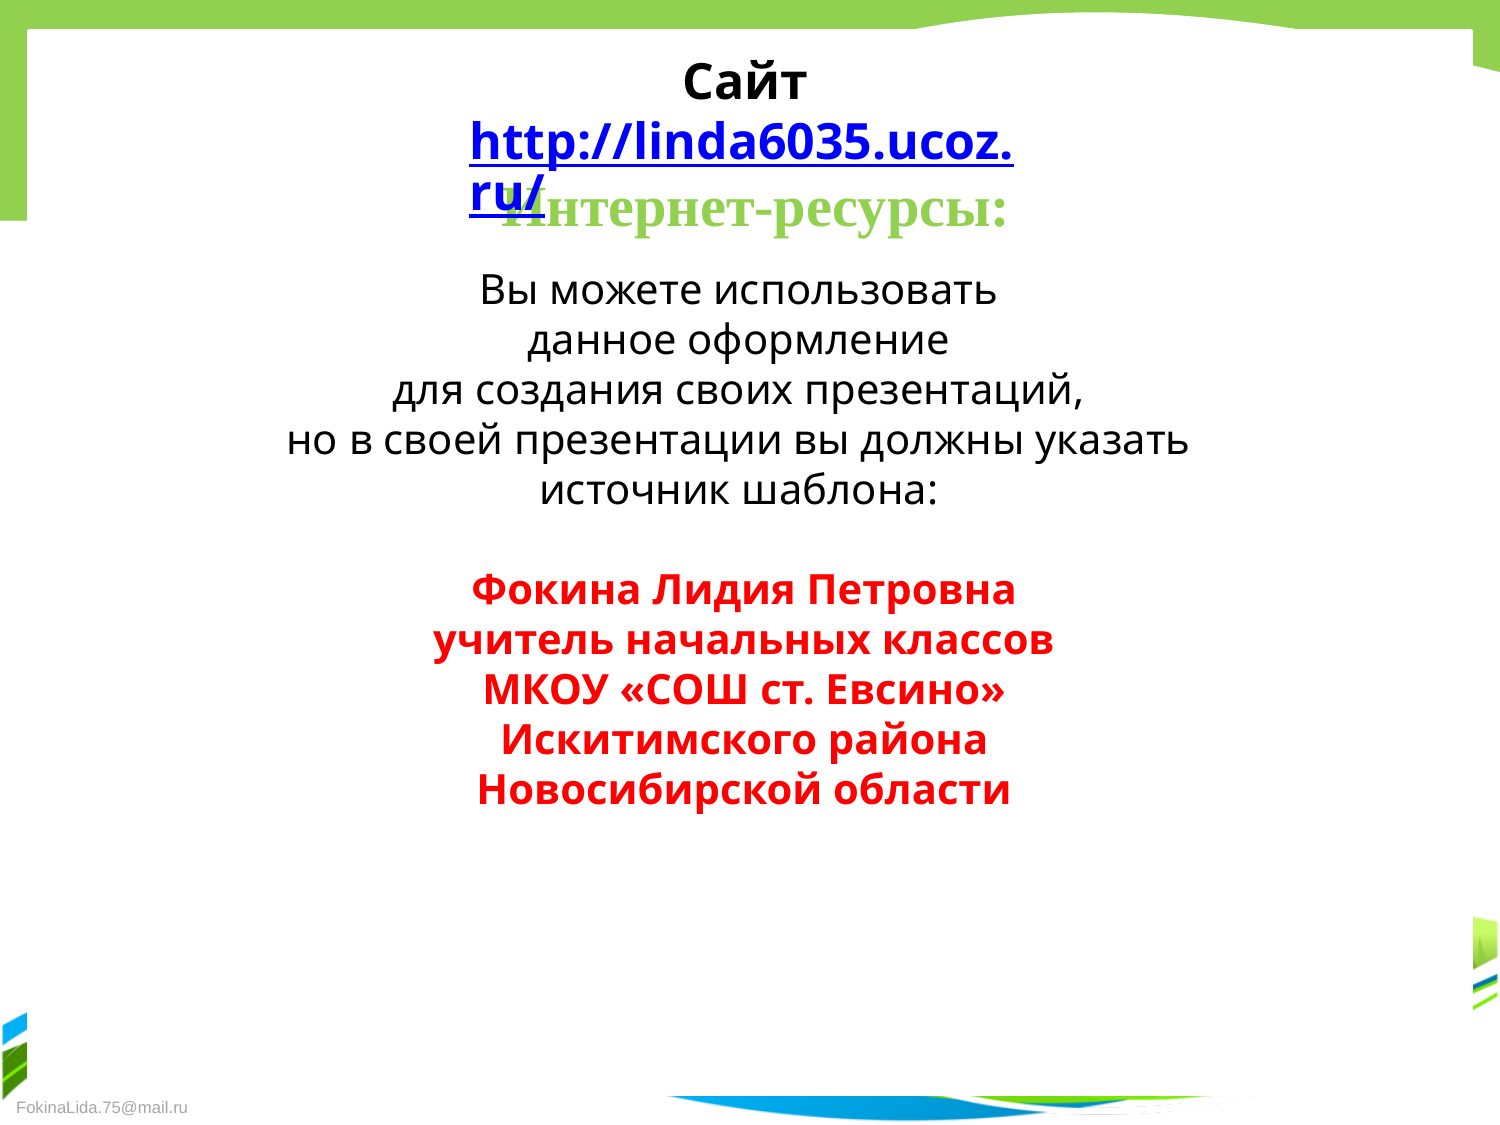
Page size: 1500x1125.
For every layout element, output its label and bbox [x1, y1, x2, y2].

picture [0, 668, 1500, 1125]
text_box [88, 42, 1400, 827]
